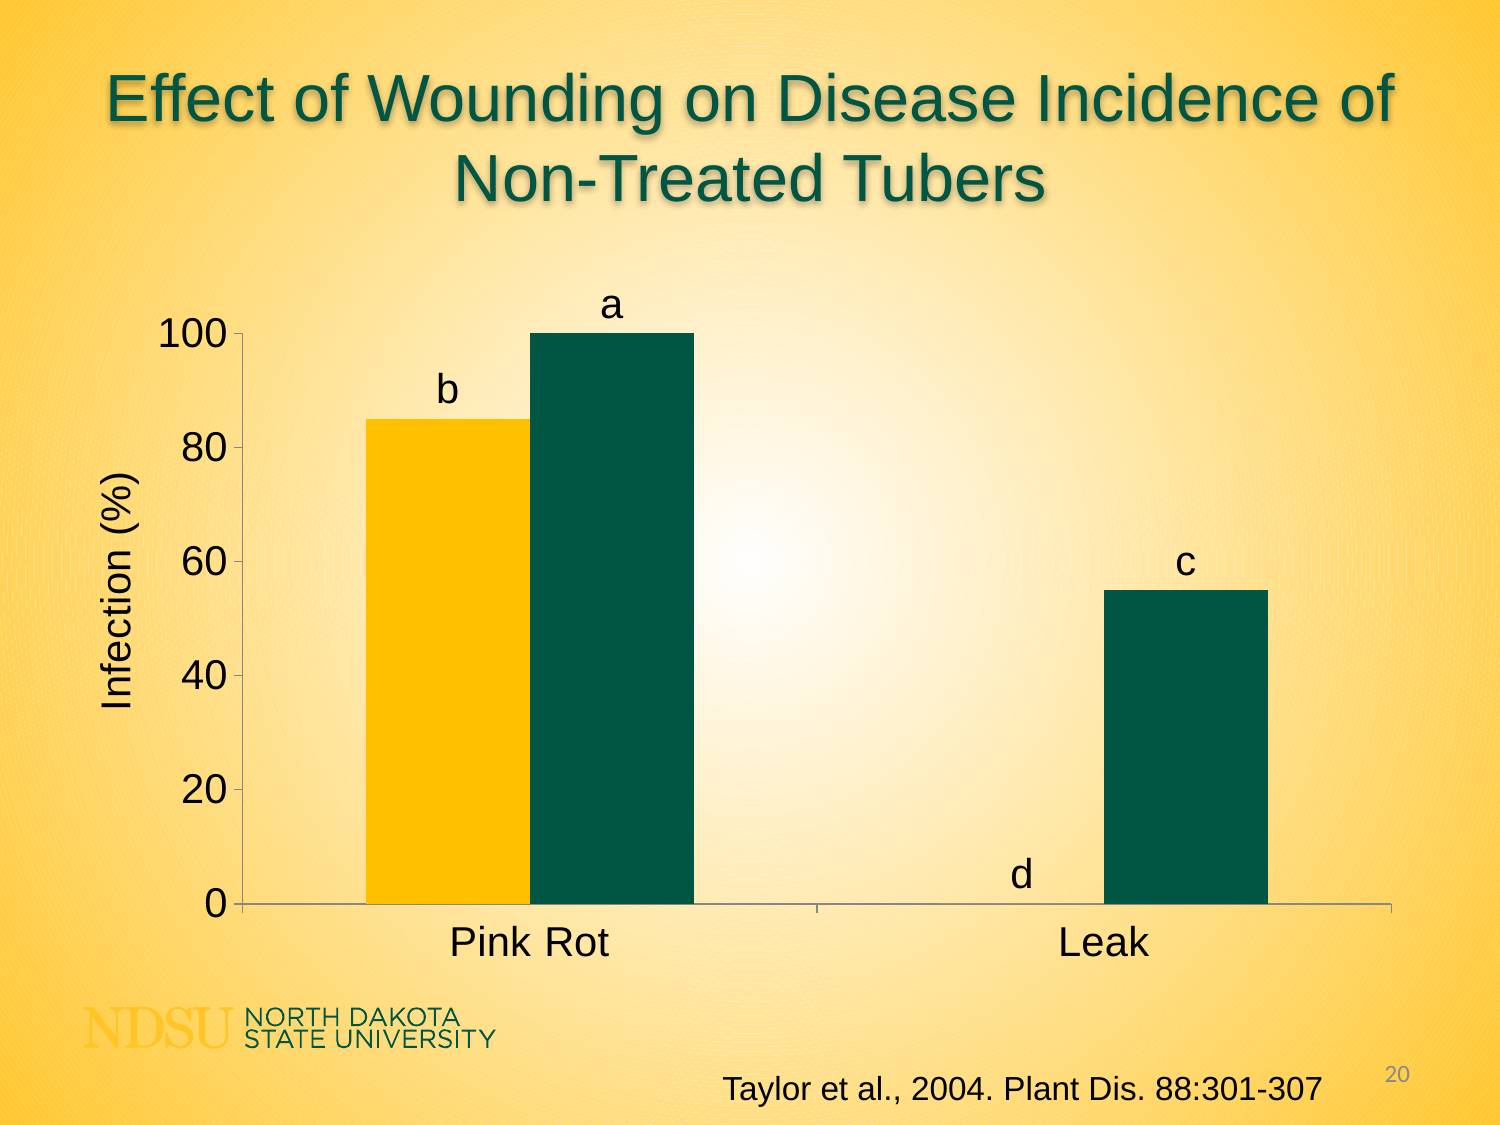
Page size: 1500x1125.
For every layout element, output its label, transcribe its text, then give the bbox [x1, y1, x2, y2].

slide_number 20 [1074, 1042, 1425, 1103]
text_box Taylor et al., 2004. Plant Dis. 88:301-307 [707, 1059, 1340, 1115]
text_box Effect of Wounding on Disease Incidence of Non-Treated Tubers [76, 47, 1425, 222]
chart [76, 256, 1426, 989]
